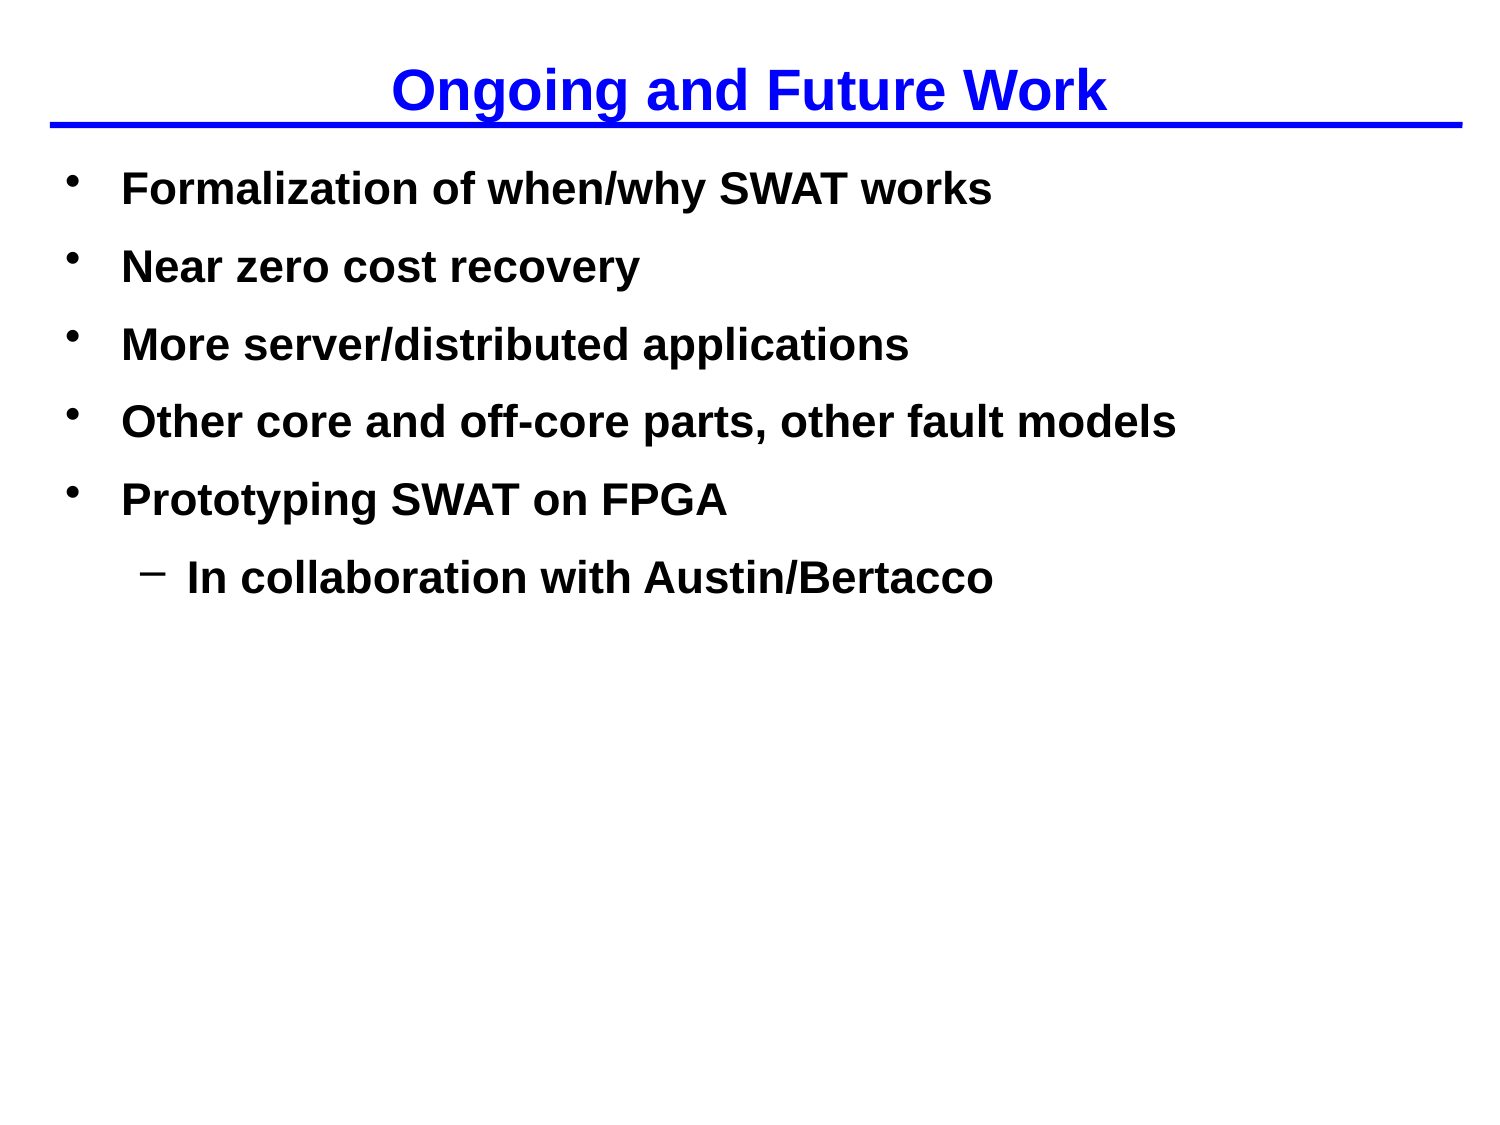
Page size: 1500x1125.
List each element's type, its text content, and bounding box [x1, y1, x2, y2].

list Formalization of when/why SWAT works Near zero cost recovery More server/distributed applications Other core and off-core parts, other fault models Prototyping SWAT on FPGA In collaboration with Austin/Bertacco [49, 137, 1463, 1076]
title Ongoing and Future Work [0, 24, 1500, 151]
